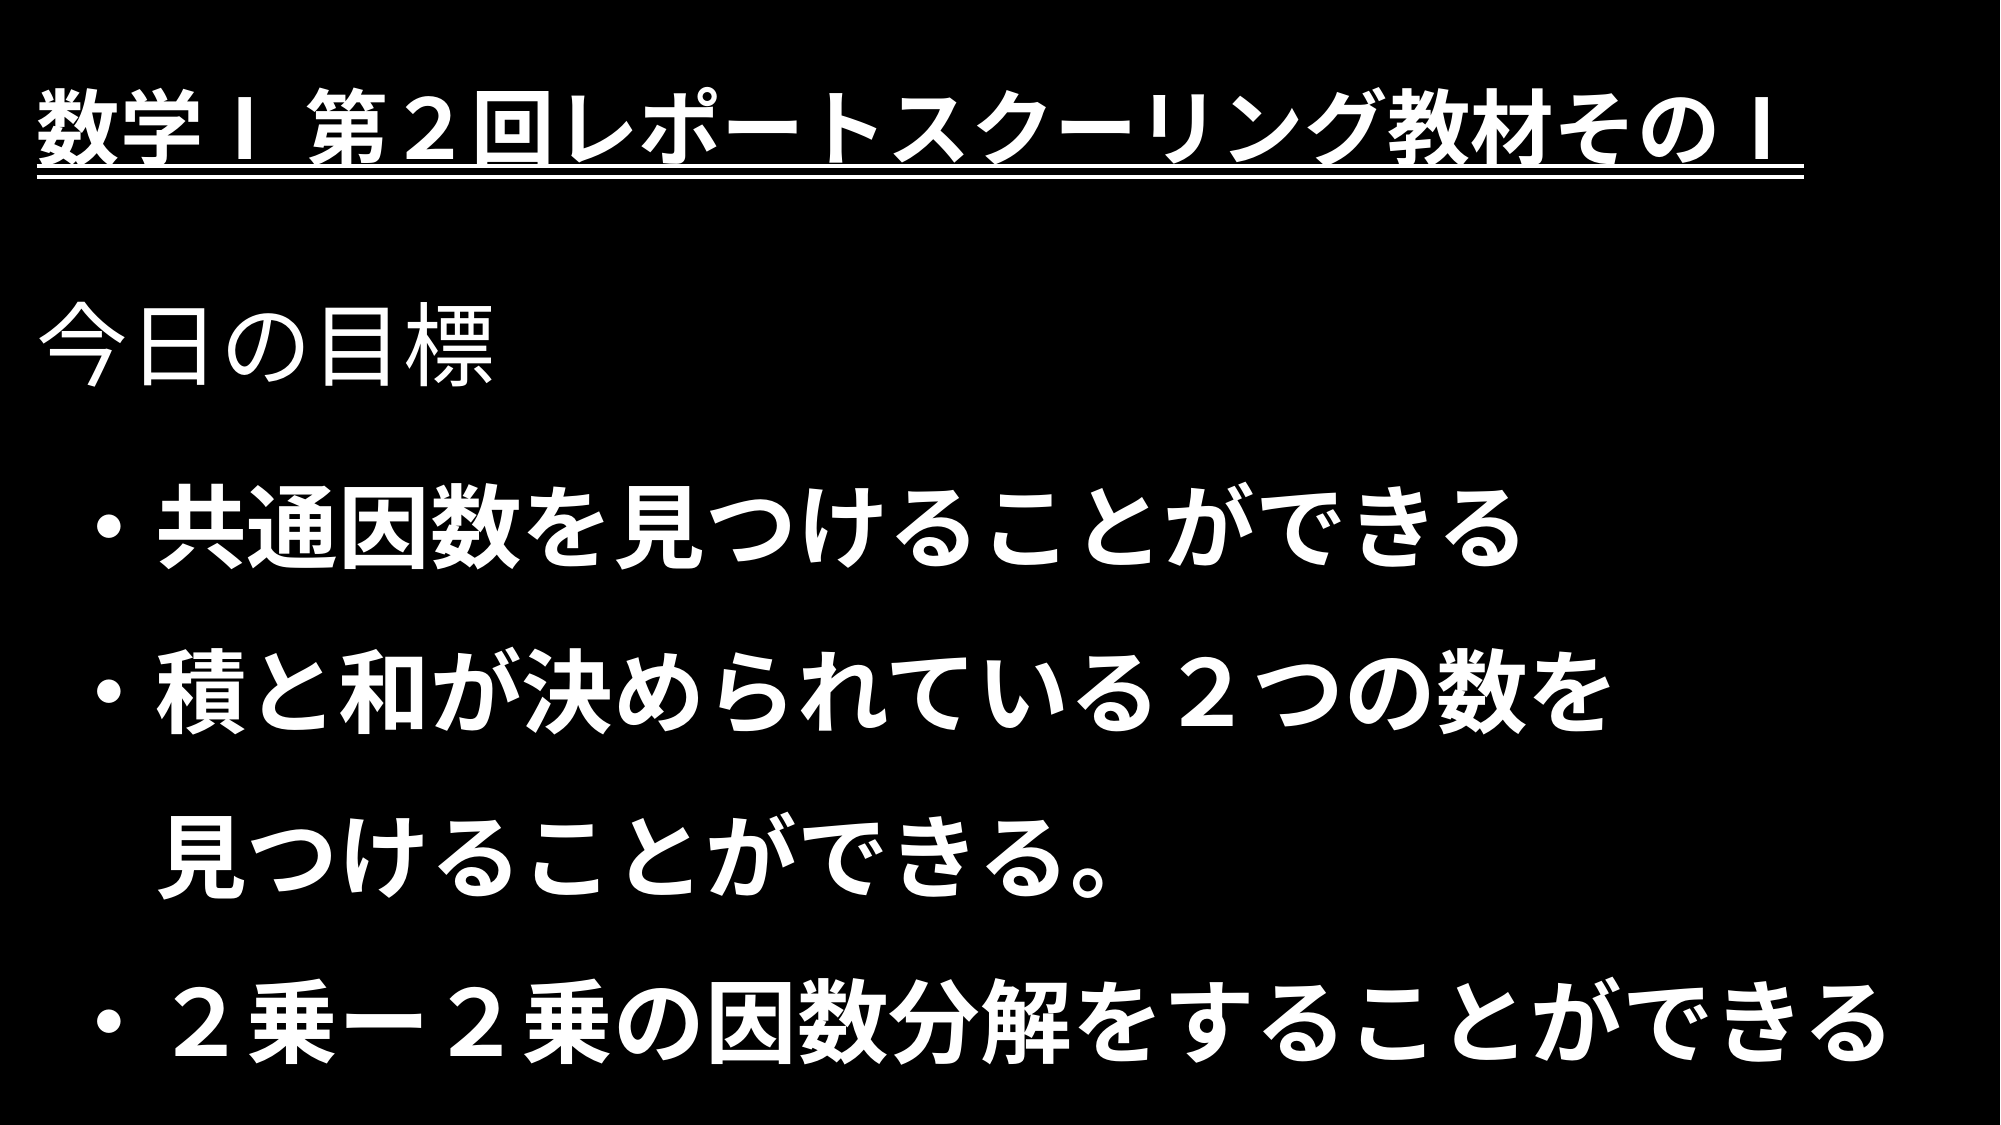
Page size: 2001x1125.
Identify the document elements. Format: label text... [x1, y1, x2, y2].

text_box ・共通因数を見つけることができる ・積と和が決められている２つの数を 見つけることができる。 ・２乗ー２乗の因数分解をすることができる [48, 407, 1971, 1082]
text_box 数学Ⅰ 第２回レポートスクーリング教材そのⅠ [21, 45, 1943, 220]
title 今日の目標 [21, 292, 1747, 408]
